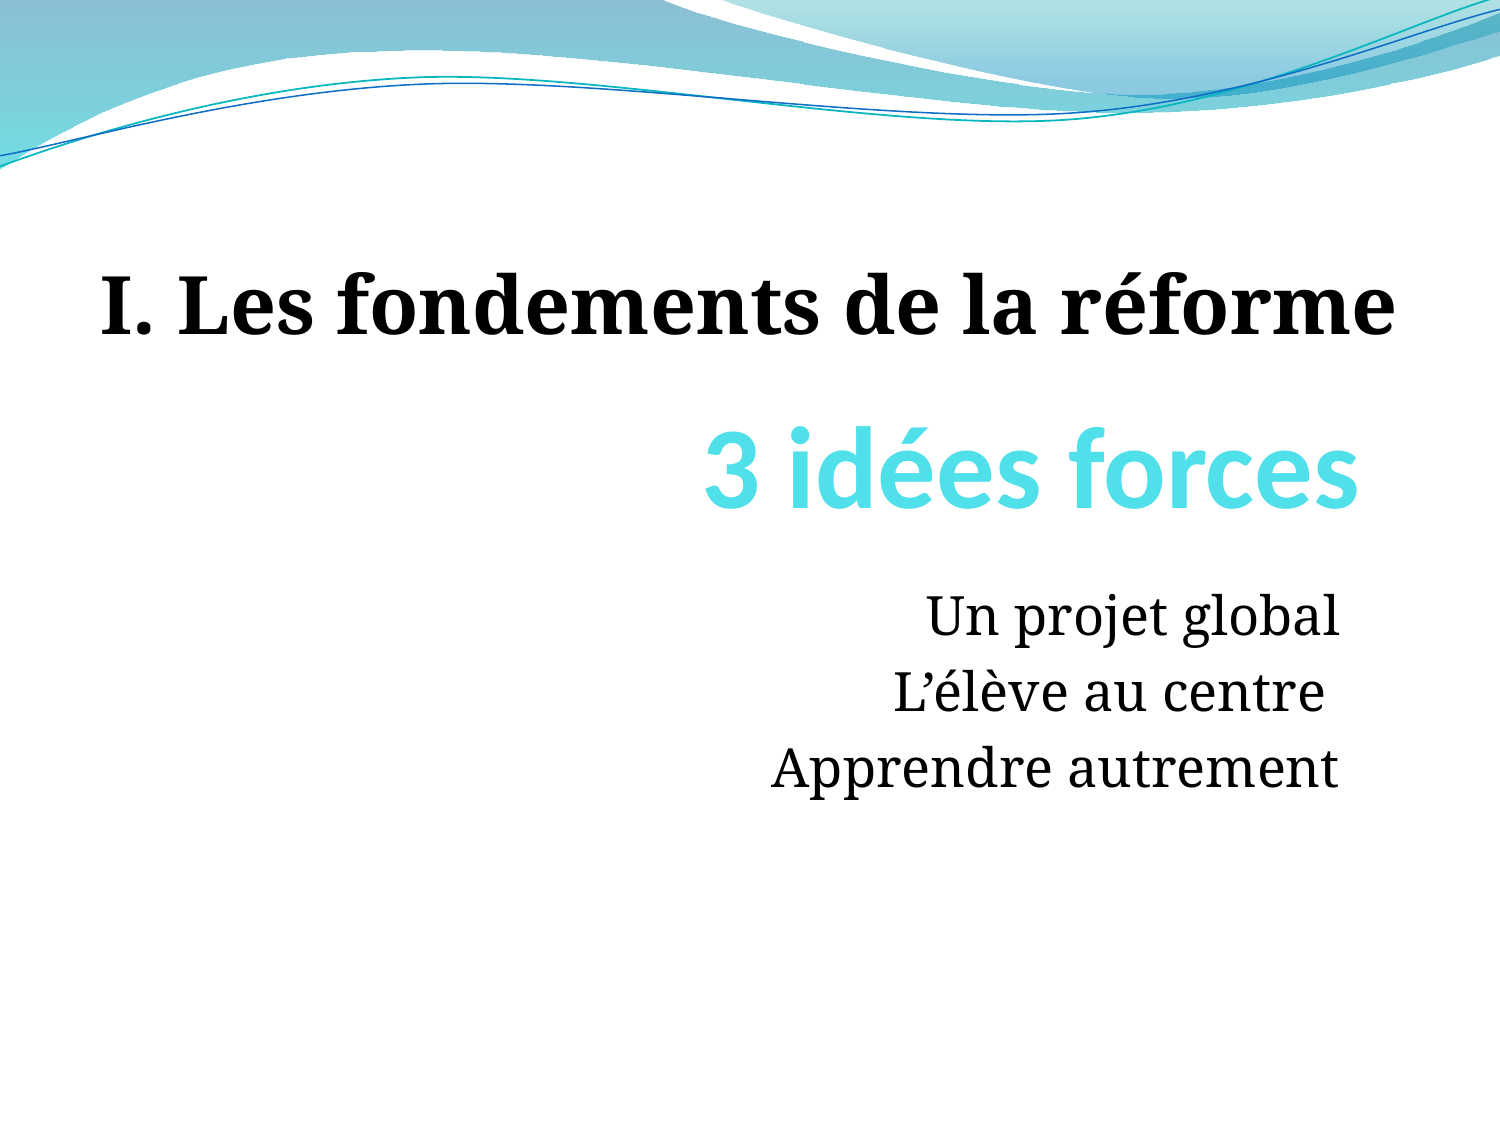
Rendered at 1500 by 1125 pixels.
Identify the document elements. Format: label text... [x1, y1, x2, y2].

text_box I. Les fondements de la réforme [0, 206, 1500, 399]
title 3 idées forces [88, 399, 1364, 532]
subtitle Un projet global L’élève au centre Apprendre autrement [301, 574, 1352, 862]
